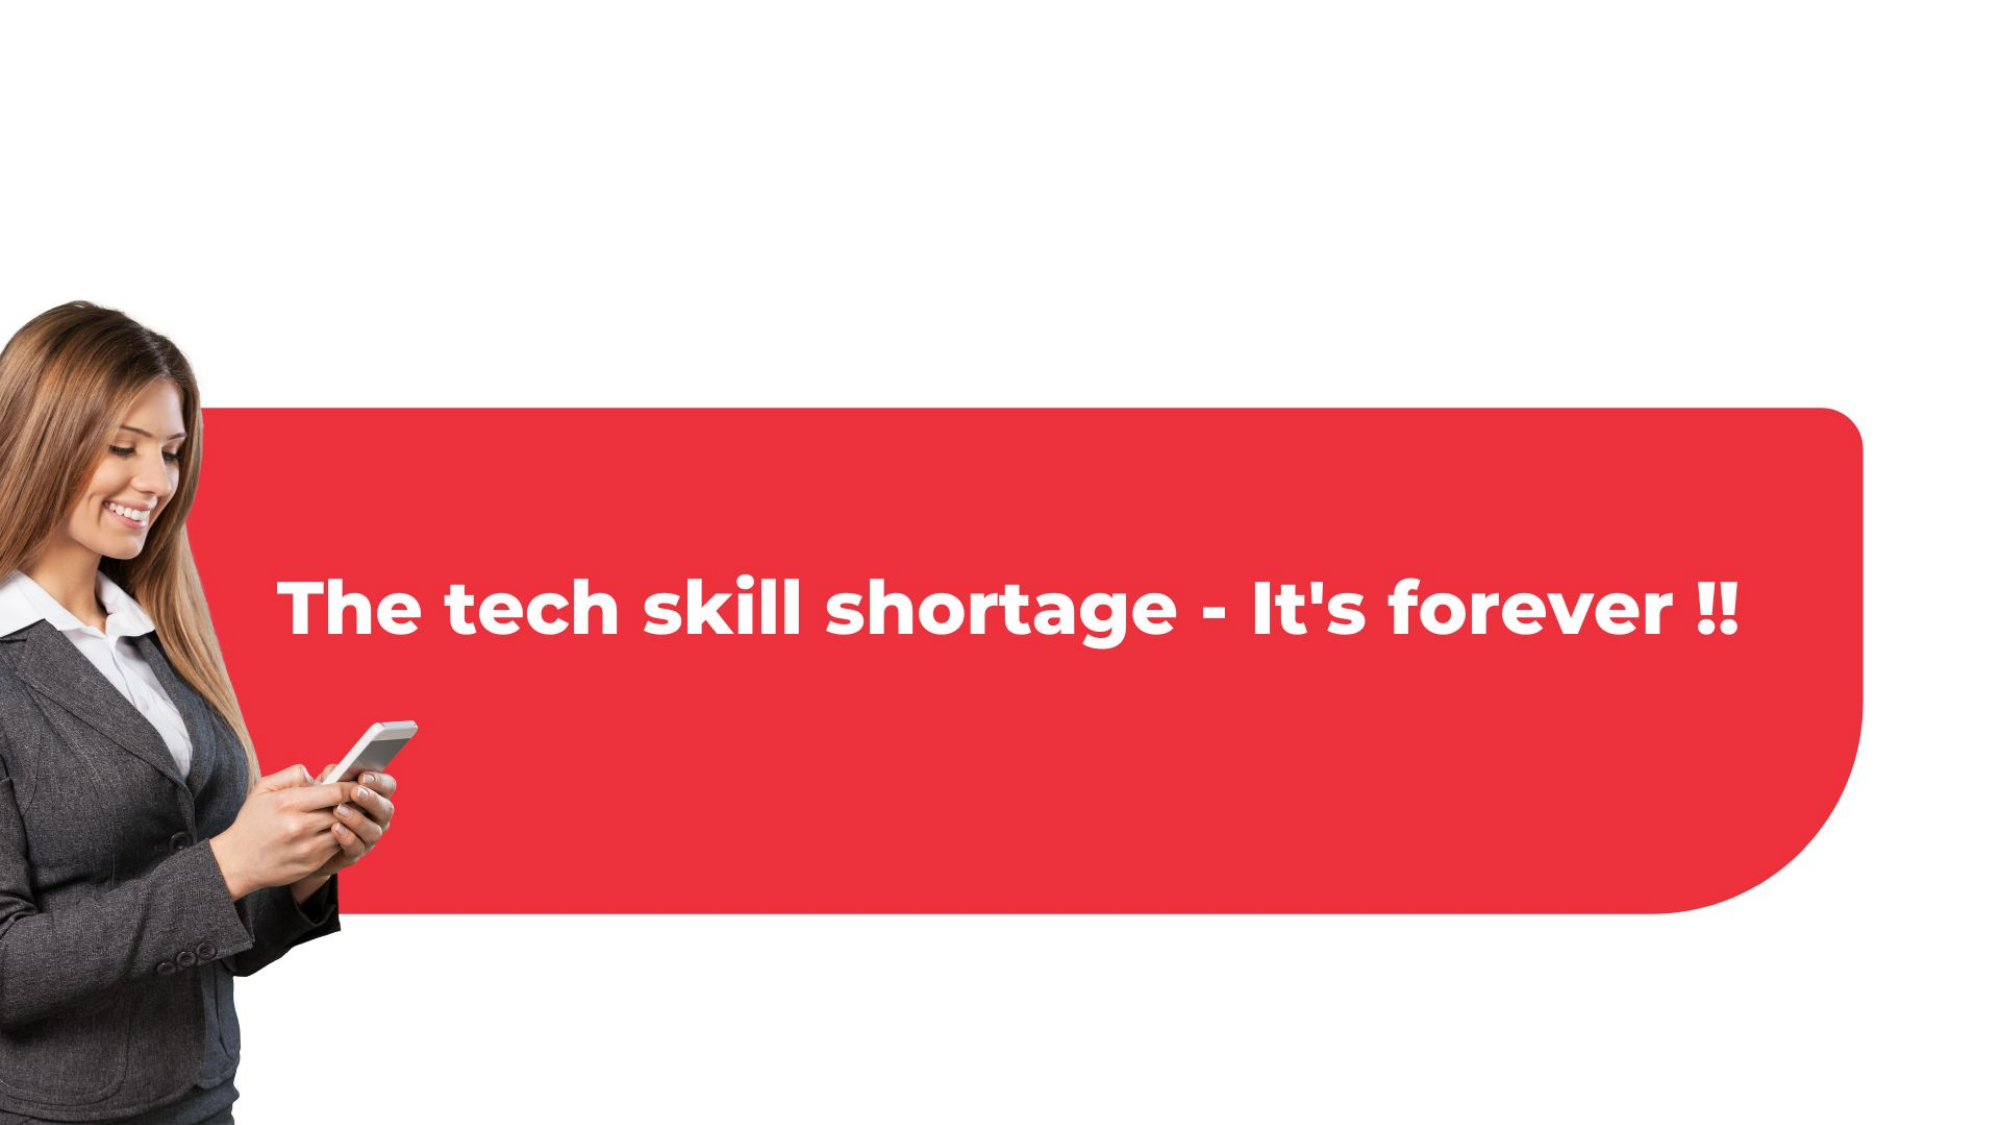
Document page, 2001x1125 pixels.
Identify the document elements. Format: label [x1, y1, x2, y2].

list [0, 0, 2000, 1125]
